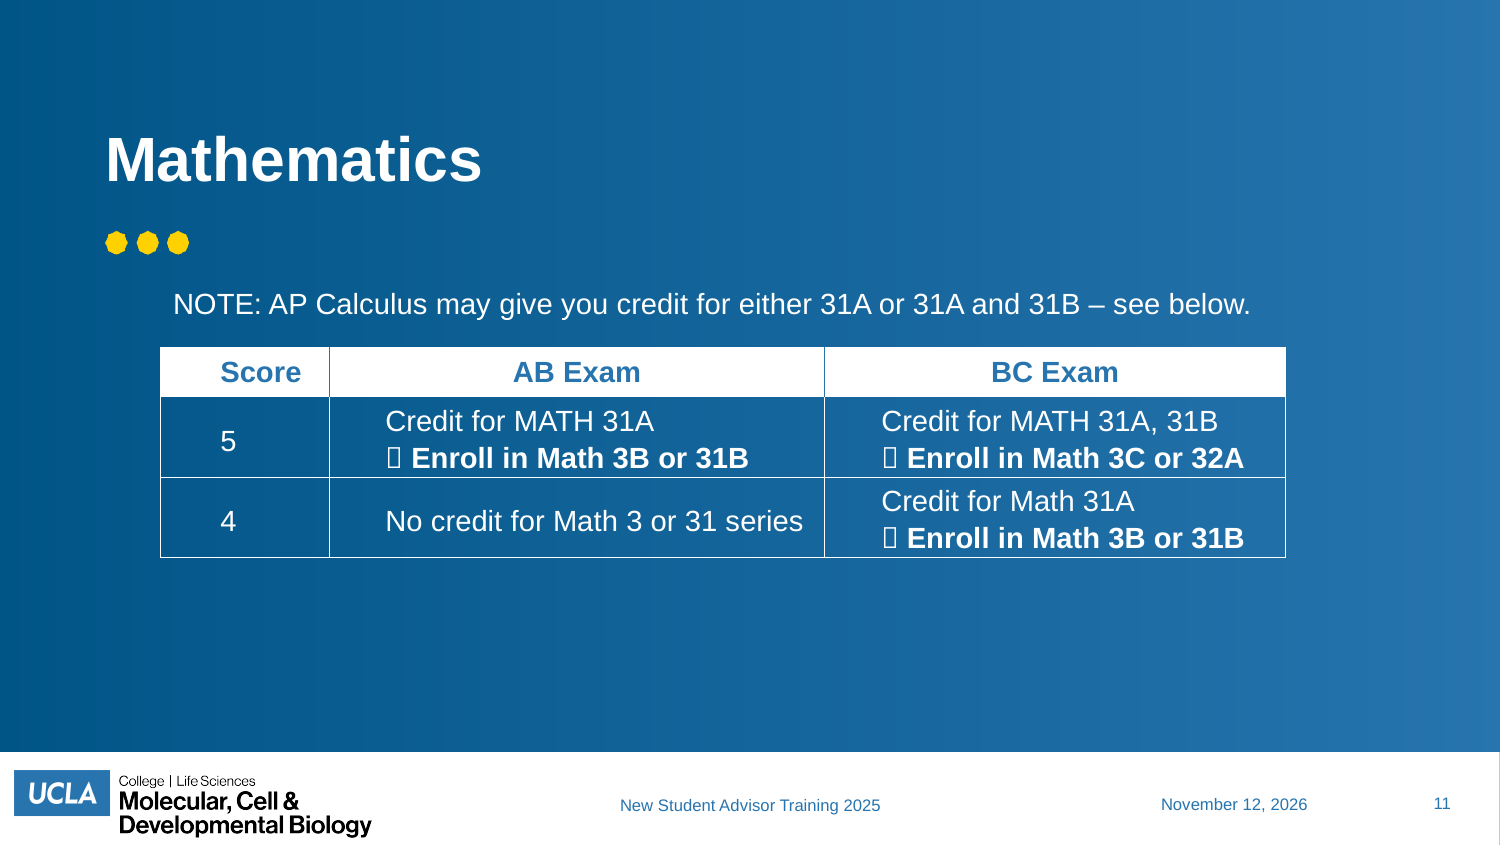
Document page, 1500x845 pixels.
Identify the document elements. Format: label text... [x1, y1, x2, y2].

title Mathematics [90, 120, 1290, 205]
slide_number 11 [1334, 791, 1466, 815]
table_cell 4 [161, 478, 329, 557]
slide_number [1097, 791, 1323, 816]
picture [105, 230, 189, 255]
table_cell 5 [161, 397, 329, 477]
text_box NOTE: AP Calculus may give you credit for either 31A or 31A and 31B – see below. [98, 284, 1254, 320]
table_cell Credit for Math 31A  Enroll in Math 3B or 31B [825, 478, 1285, 557]
table_header AB Exam [330, 348, 824, 397]
picture [0, 749, 393, 845]
table_cell Credit for MATH 31A, 31B  Enroll in Math 3C or 32A [825, 397, 1285, 477]
table_header Score [161, 348, 329, 397]
table_cell Credit for MATH 31A  Enroll in Math 3B or 31B [330, 397, 824, 477]
table_header BC Exam [825, 348, 1285, 397]
table_cell No credit for Math 3 or 31 series [330, 478, 824, 557]
